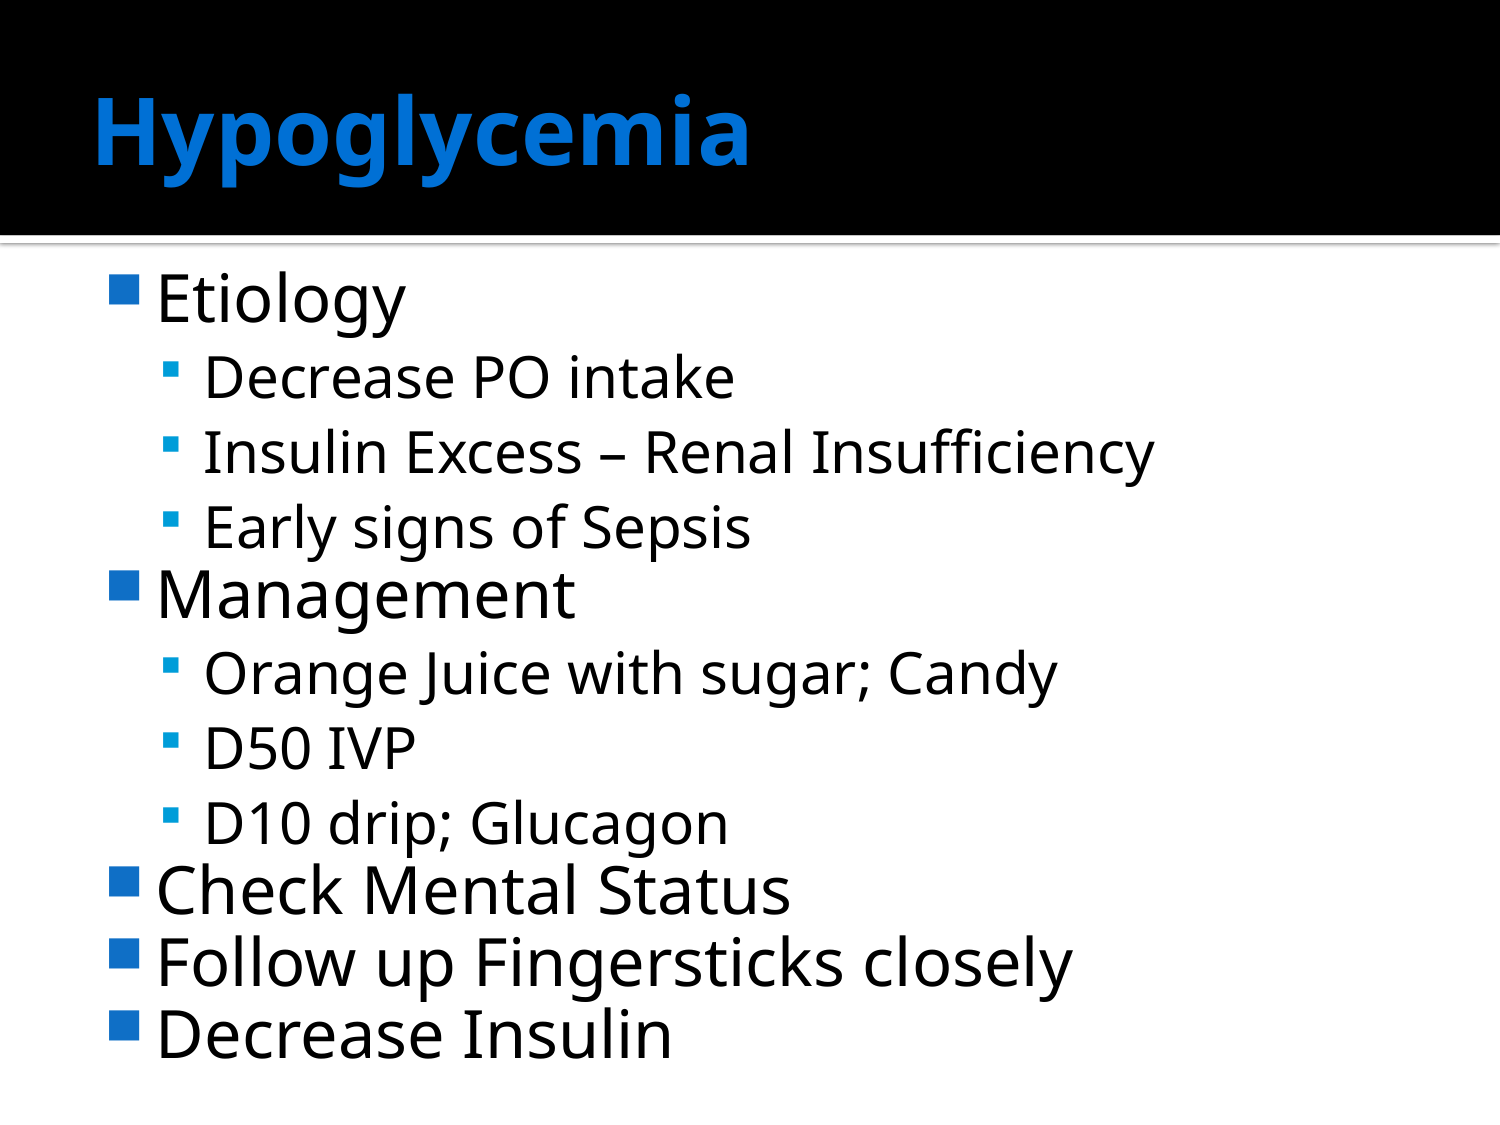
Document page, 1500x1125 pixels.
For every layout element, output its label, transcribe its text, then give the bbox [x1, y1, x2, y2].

title Hypoglycemia [75, 25, 1425, 231]
list Etiology Decrease PO intake Insulin Excess – Renal Insufficiency Early signs of Sepsis Management Orange Juice with sugar; Candy D50 IVP D10 drip; Glucagon Check Mental Status Follow up Fingersticks closely Decrease Insulin [74, 249, 1426, 1125]
